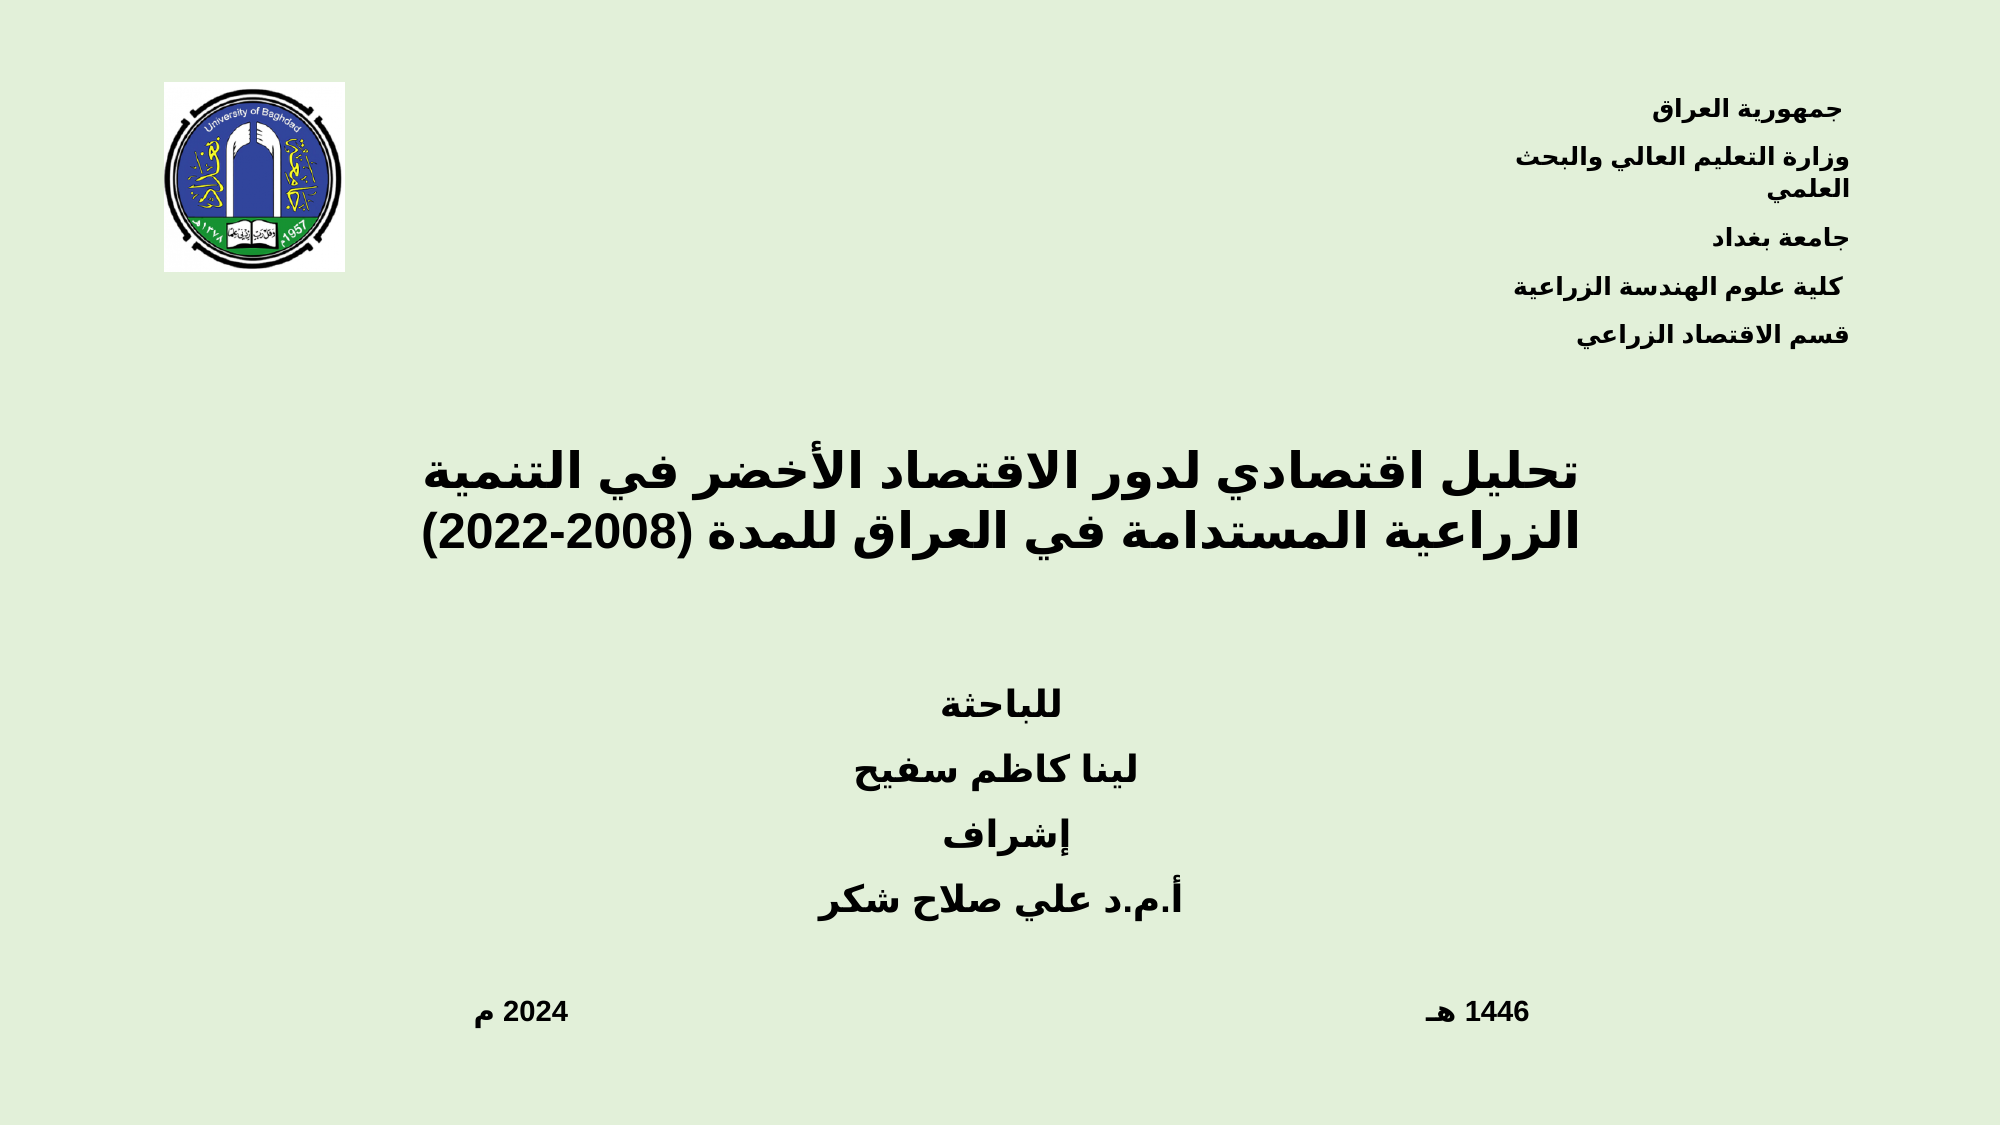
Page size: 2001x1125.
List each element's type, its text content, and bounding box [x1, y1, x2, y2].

text_box جمهورية العراق وزارة التعليم العالي والبحث العلمي جامعة بغداد كلية علوم الهندسة الزراعية قسم الاقتصاد الزراعي [1452, 82, 1866, 357]
picture [164, 82, 345, 272]
text_box تحليل اقتصادي لدور الاقتصاد الأخضر في التنمية الزراعية المستدامة في العراق للمدة (2008-2022) للباحثة لينا كاظم سفيح إشراف أ.م.د علي صلاح شكر 1446 هـ 2024 م [344, 430, 1659, 1035]
